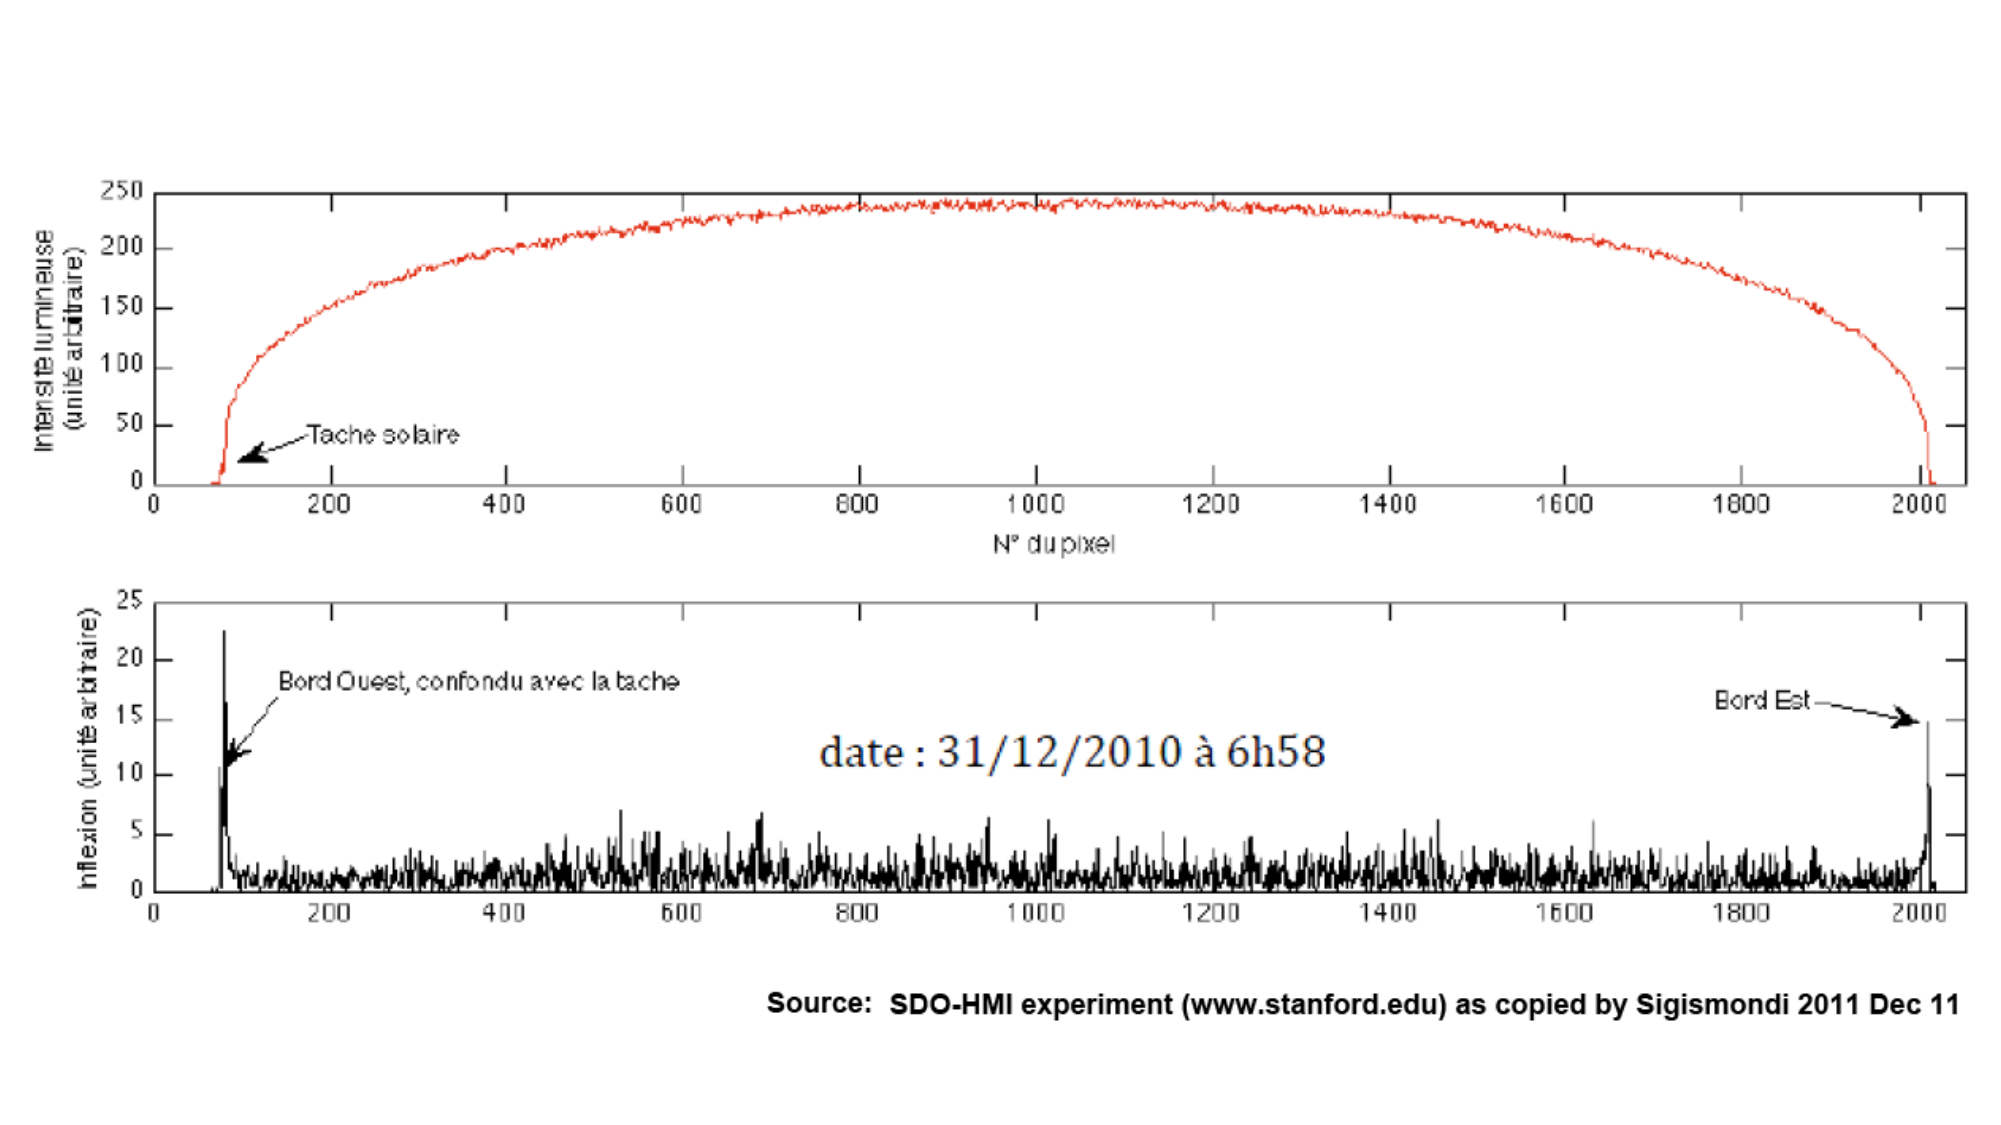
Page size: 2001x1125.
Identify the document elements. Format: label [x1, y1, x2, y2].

list [3, 40, 2000, 1070]
